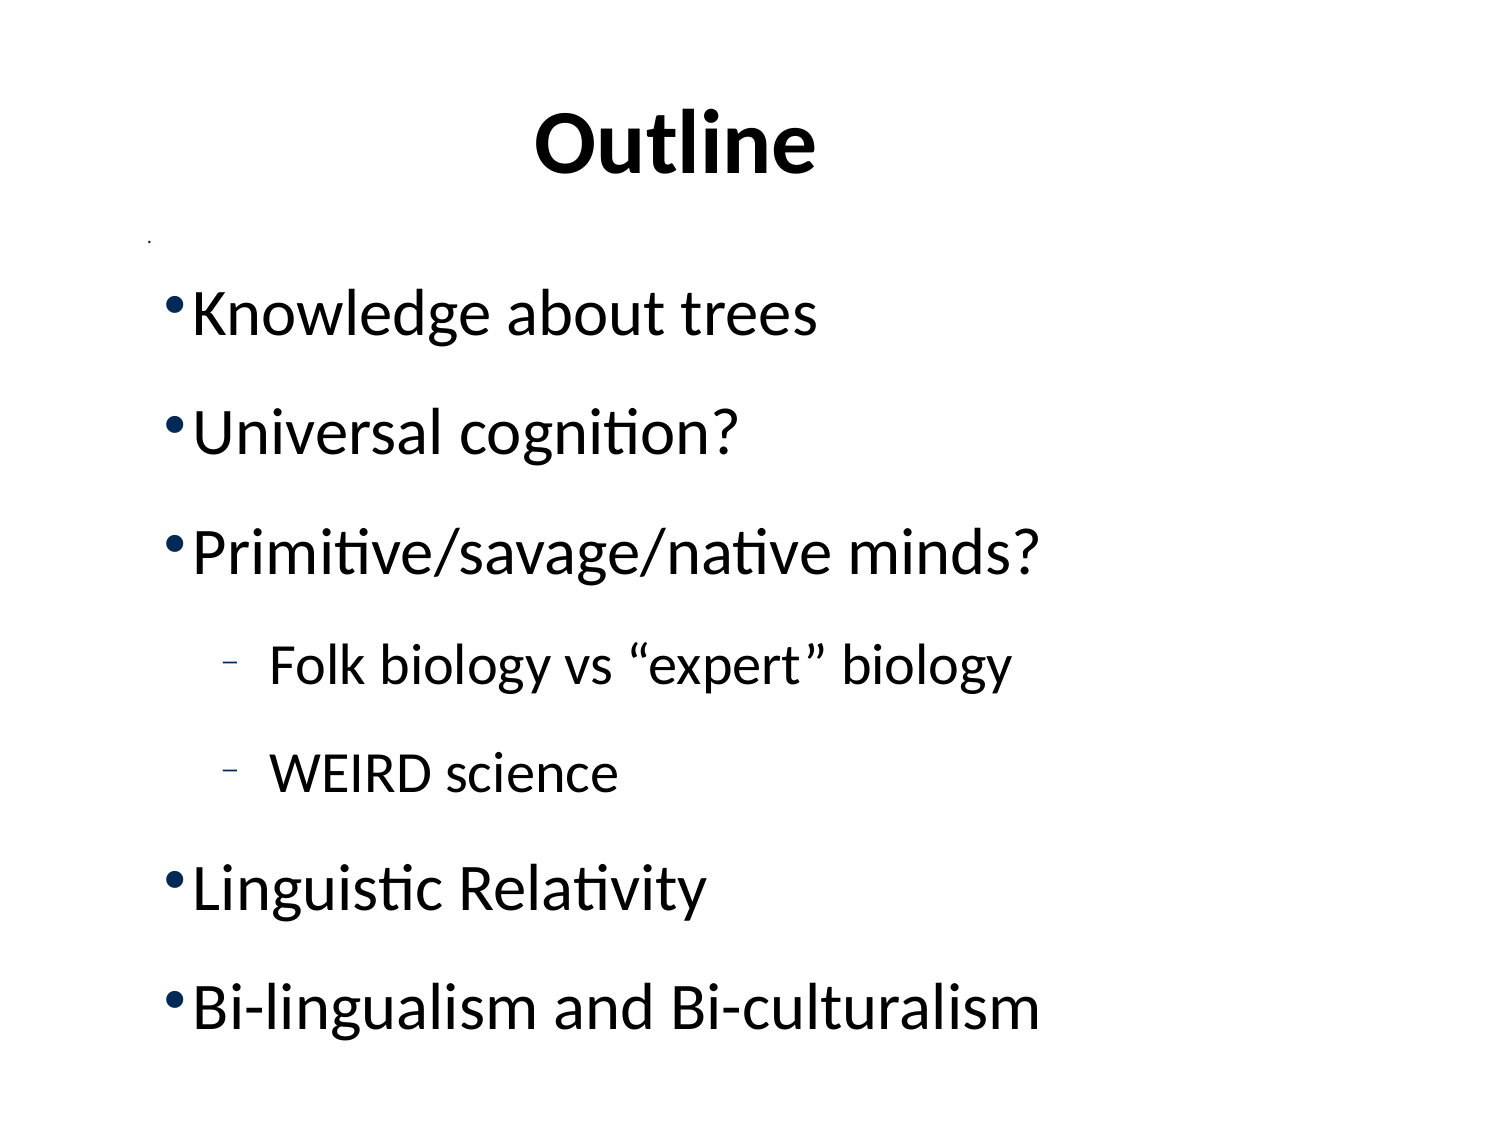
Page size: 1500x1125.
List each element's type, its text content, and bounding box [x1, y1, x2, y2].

text_box Outline [299, 87, 1054, 212]
text_box Knowledge about trees Universal cognition? Primitive/savage/native minds? Folk biology vs “expert” biology WEIRD science Linguistic Relativity Bi-lingualism and Bi-culturalism [137, 212, 1425, 1049]
